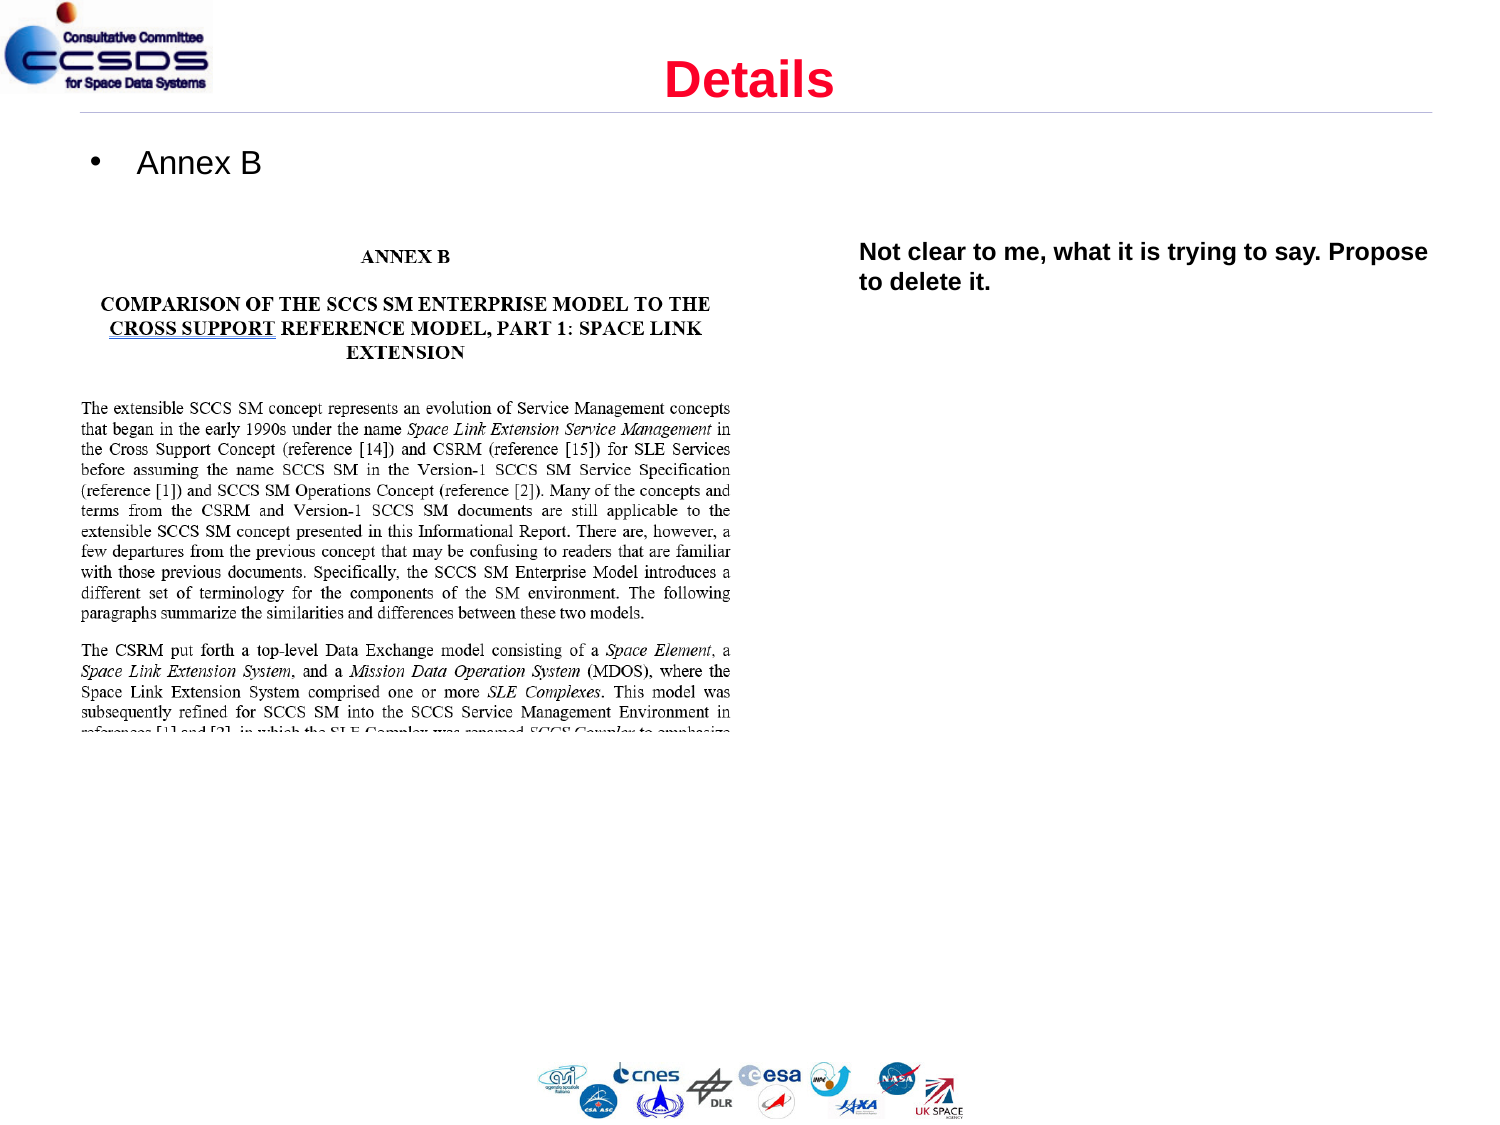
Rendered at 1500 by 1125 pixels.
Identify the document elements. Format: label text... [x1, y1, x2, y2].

picture [537, 1062, 963, 1119]
text_box Not clear to me, what it is trying to say. Propose to delete it. [844, 228, 1446, 304]
text_box Annex B [74, 134, 1425, 189]
title Details [75, 45, 1425, 134]
picture [37, 203, 783, 732]
picture [0, 0, 213, 94]
